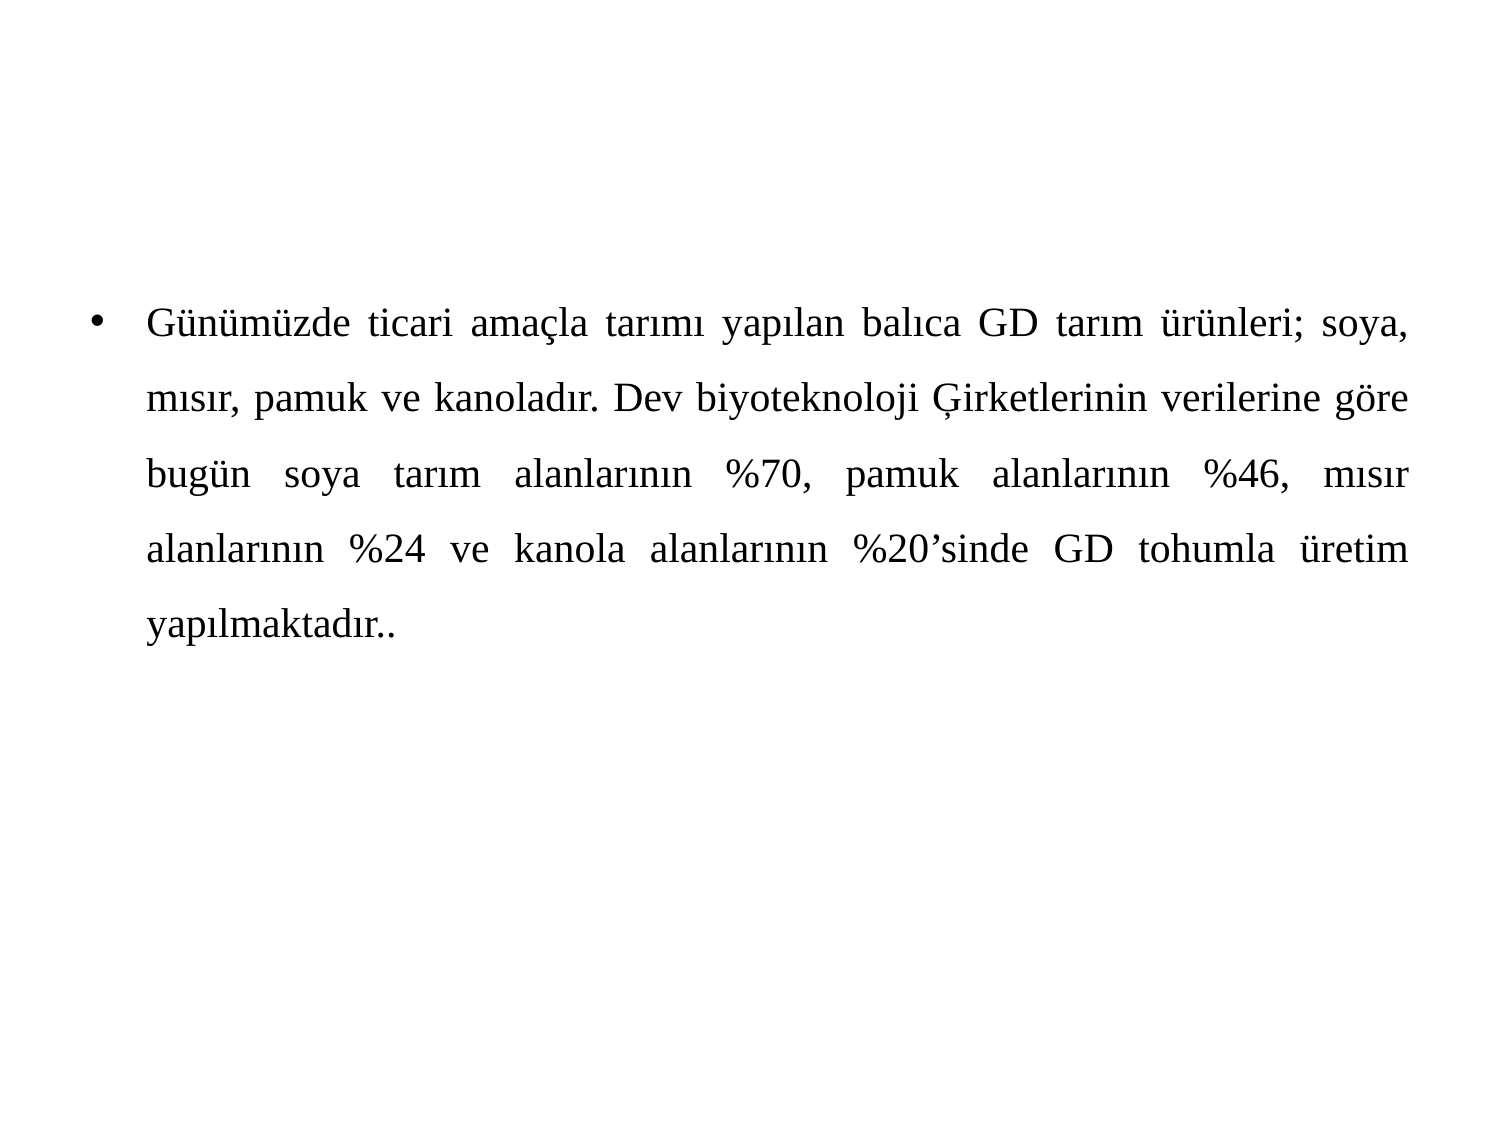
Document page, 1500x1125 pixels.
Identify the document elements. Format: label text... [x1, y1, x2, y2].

list Günümüzde ticari amaçla tarımı yapılan balıca GD tarım ürünleri; soya, mısır, pamuk ve kanoladır. Dev biyoteknoloji Ģirketlerinin verilerine göre bugün soya tarım alanlarının %70, pamuk alanlarının %46, mısır alanlarının %24 ve kanola alanlarının %20’sinde GD tohumla üretim yapılmaktadır.. [75, 262, 1425, 1005]
